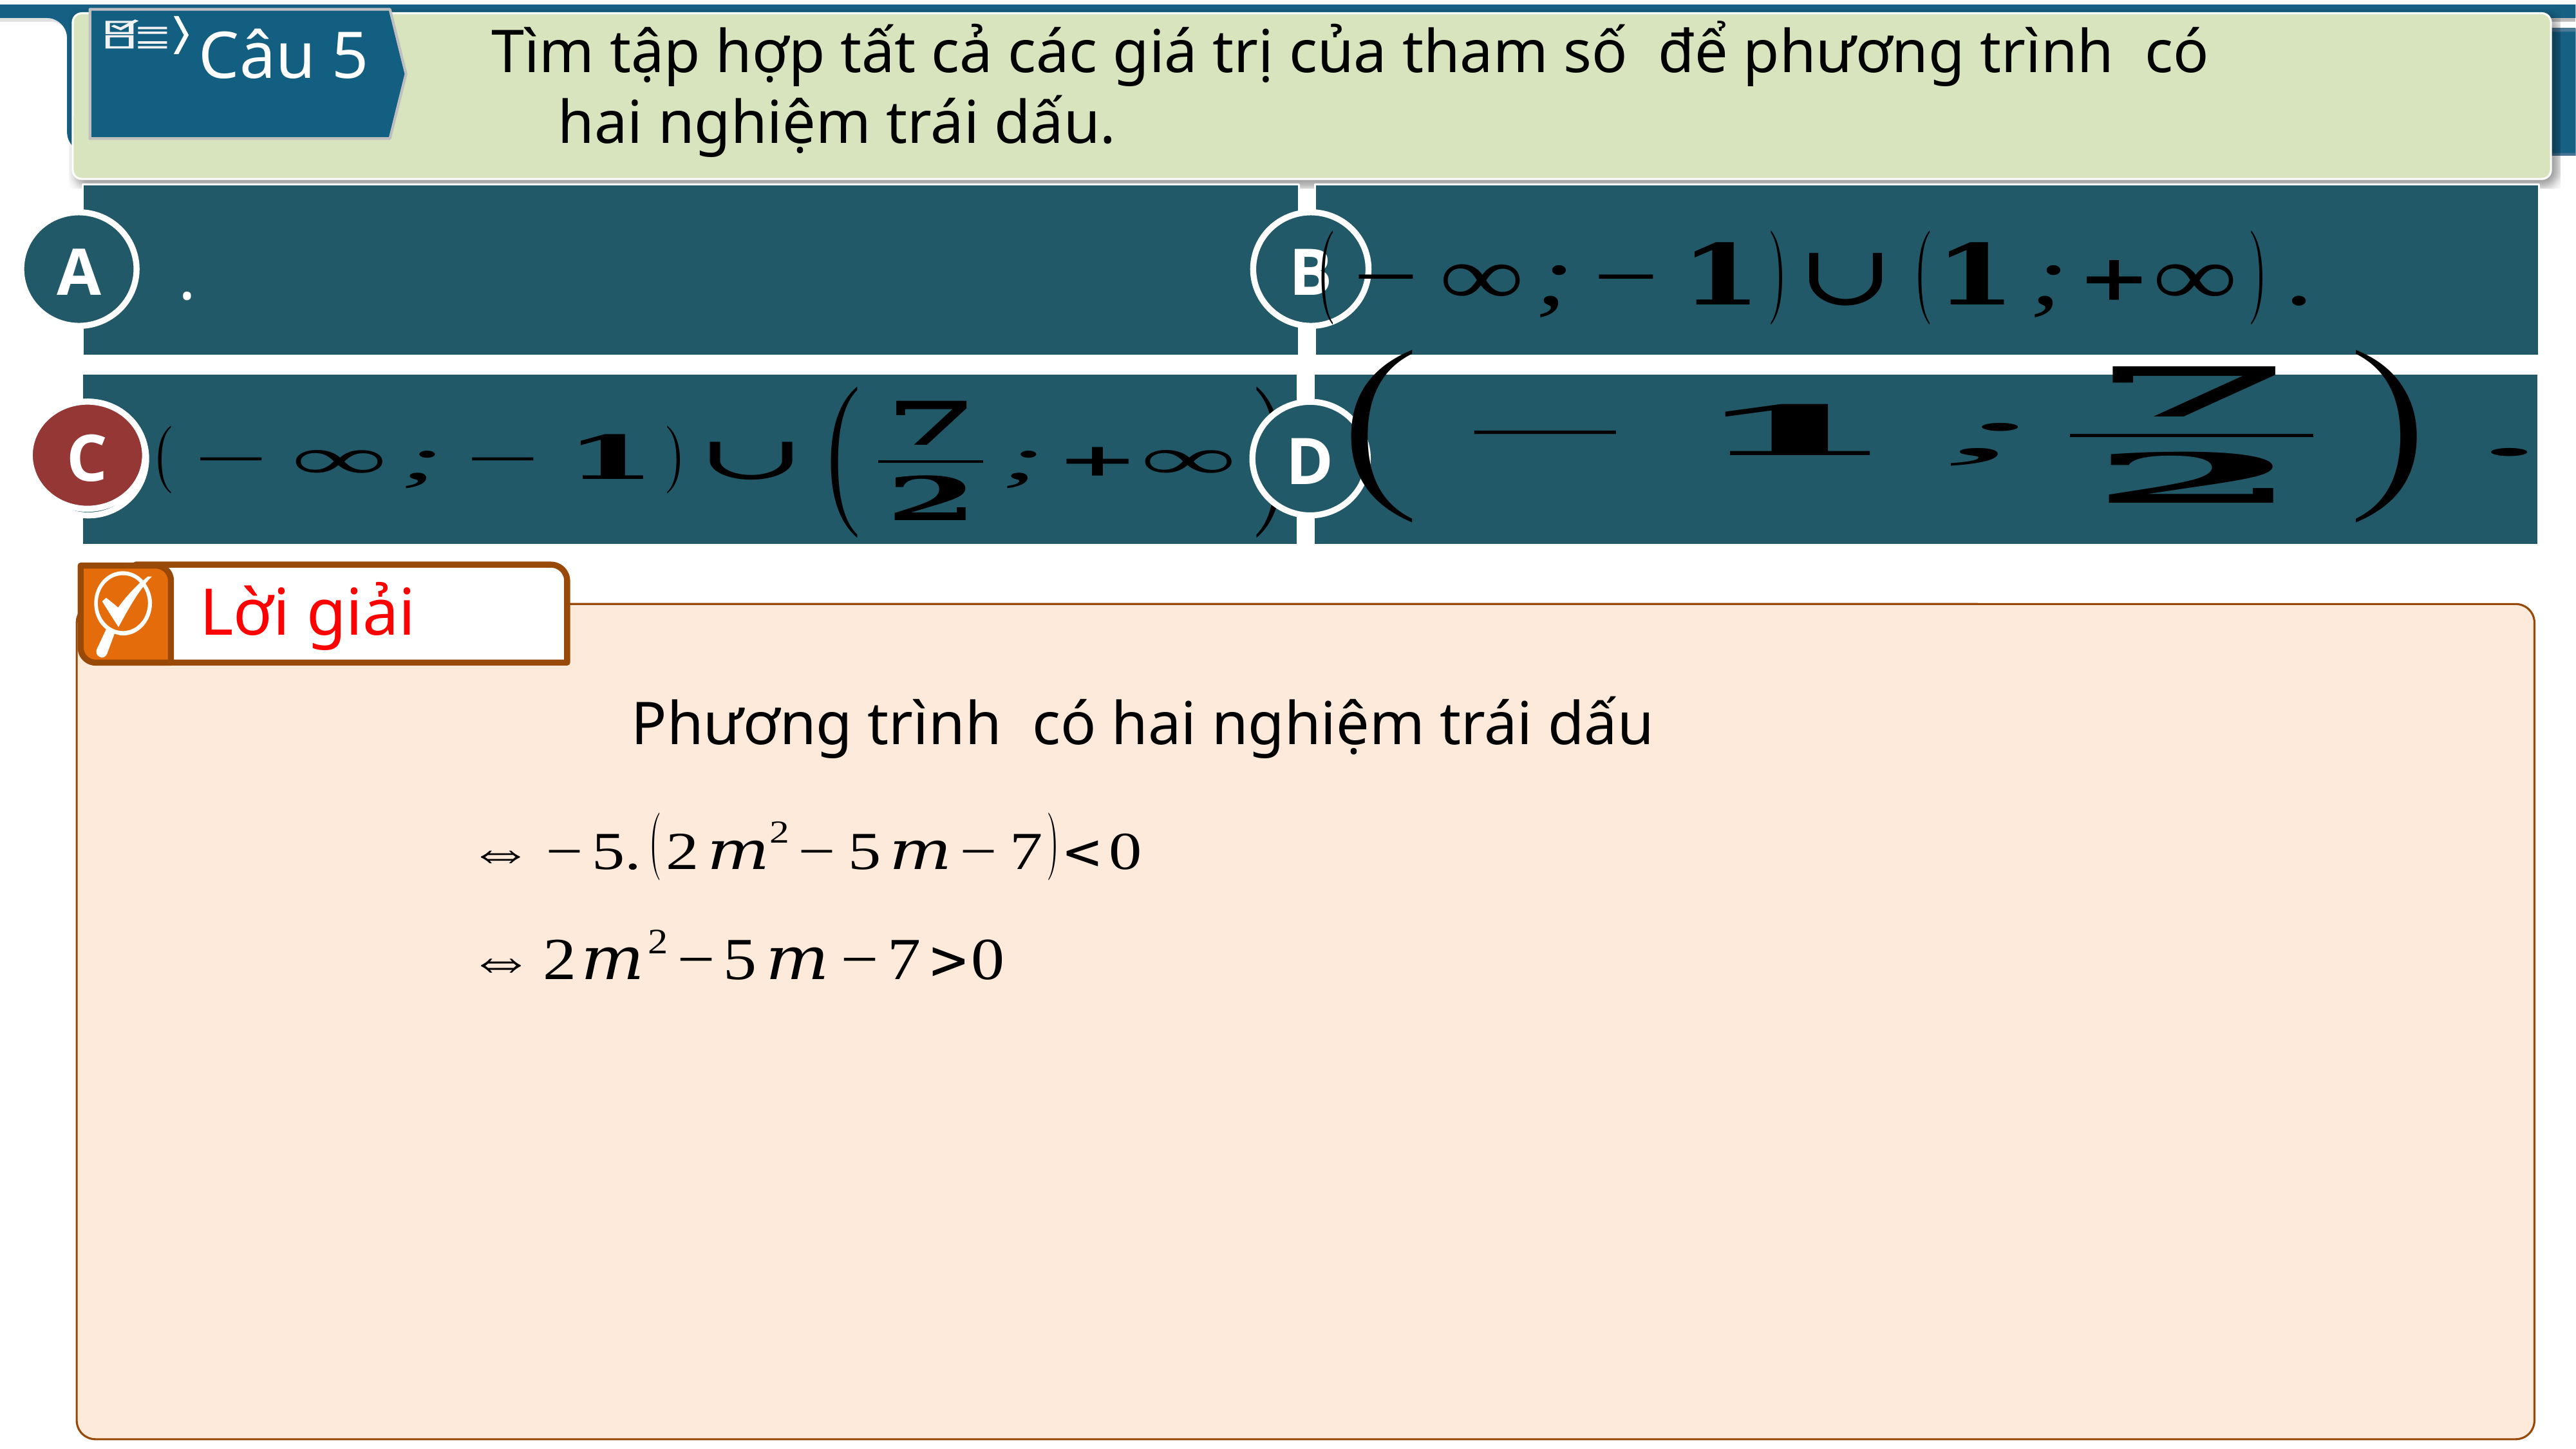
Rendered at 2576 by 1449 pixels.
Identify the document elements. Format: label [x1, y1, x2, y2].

text_box [21, 184, 2539, 356]
text_box [72, 9, 2552, 180]
text_box [30, 347, 2550, 545]
text_box [76, 564, 2535, 1439]
